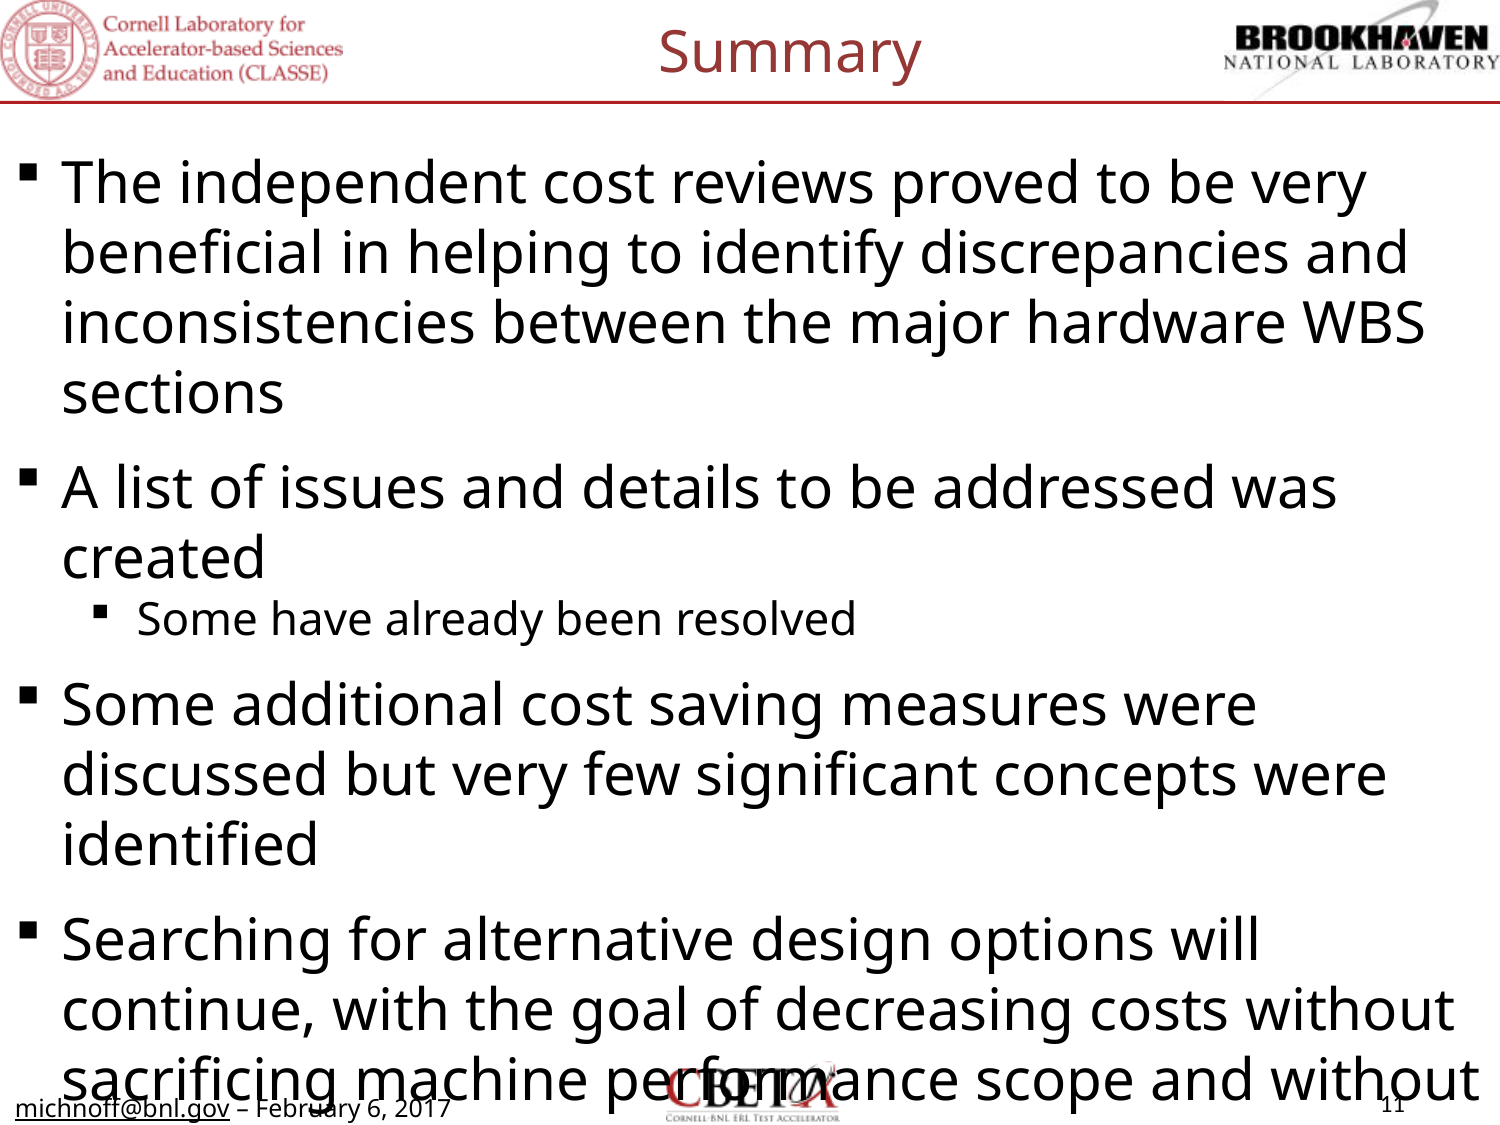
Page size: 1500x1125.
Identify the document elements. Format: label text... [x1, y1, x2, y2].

picture [0, 0, 343, 100]
picture [666, 1061, 840, 1125]
title Summary [364, 4, 1216, 94]
text_box The independent cost reviews proved to be very beneficial in helping to identify discrepancies and inconsistencies between the major hardware WBS sections A list of issues and details to be addressed was created Some have already been resolved Some additional cost saving measures were discussed but very few significant concepts were identified Searching for alternative design options will continue, with the goal of decreasing costs without sacrificing machine performance scope and without increasing risk Review of costs will continue [0, 137, 1500, 993]
picture [1224, 0, 1500, 101]
